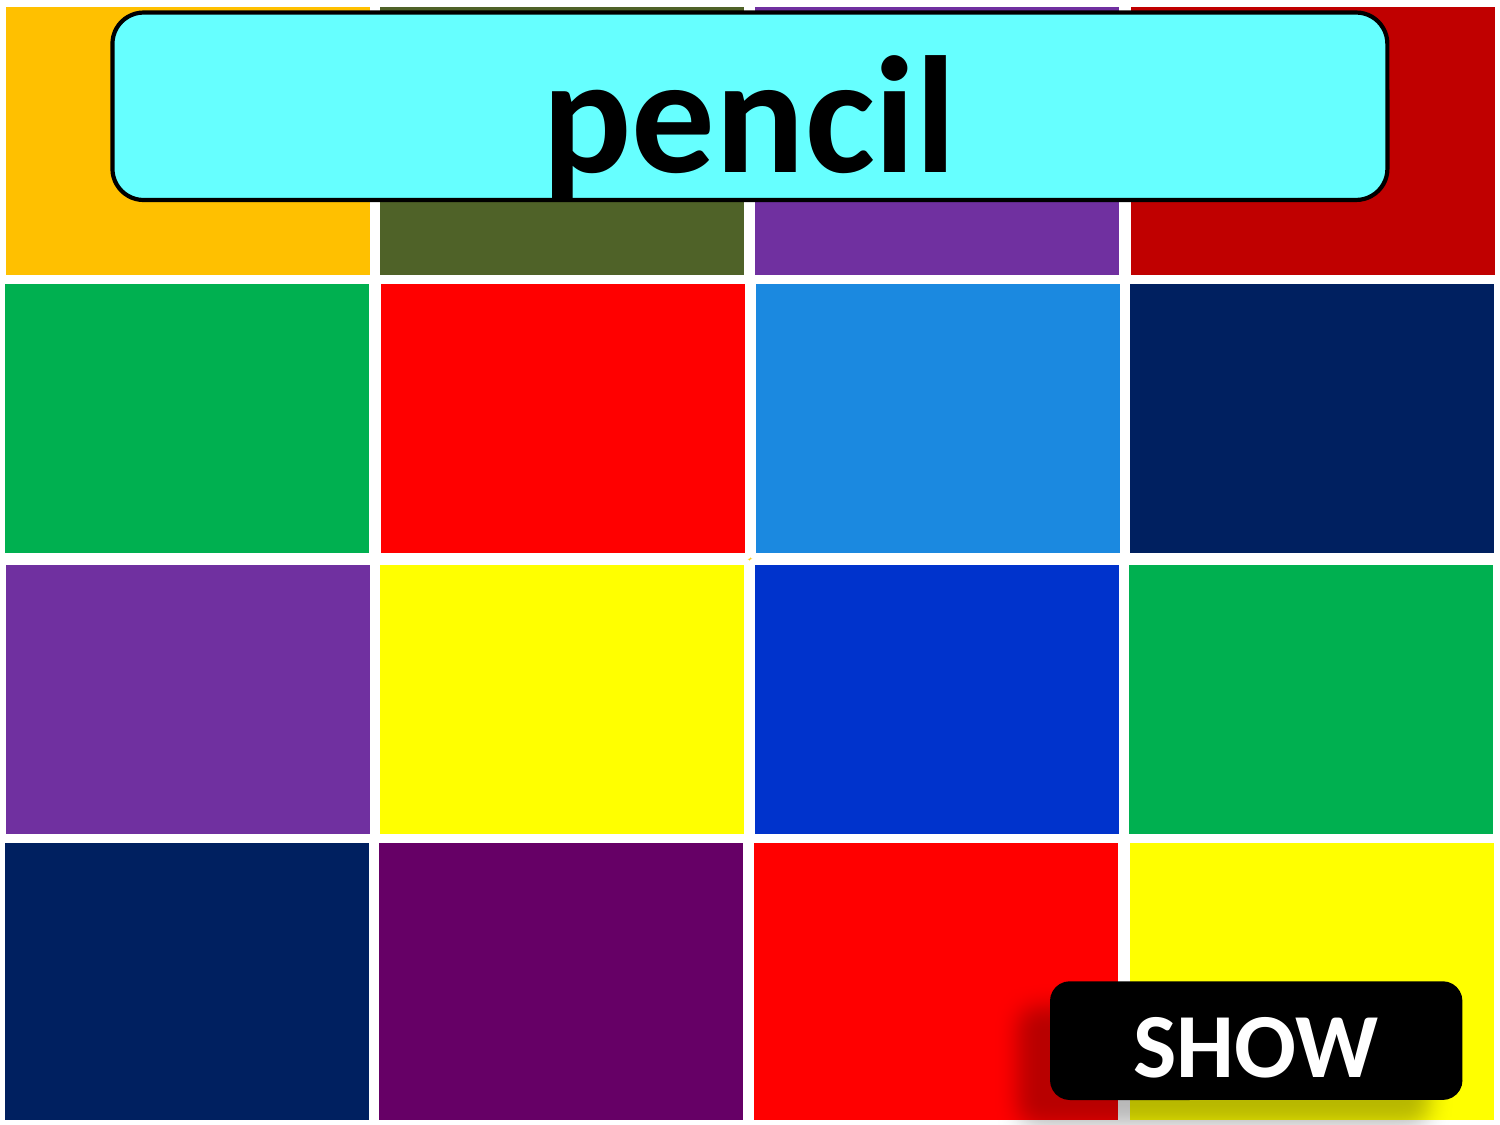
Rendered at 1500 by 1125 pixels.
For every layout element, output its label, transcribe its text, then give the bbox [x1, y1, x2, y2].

picture [0, 65, 1500, 1125]
text_box pencil [110, 10, 1390, 64]
text_box [374, 2, 749, 10]
text_box [1, 2, 374, 65]
text_box [1126, 2, 1500, 65]
text_box [750, 2, 1124, 10]
